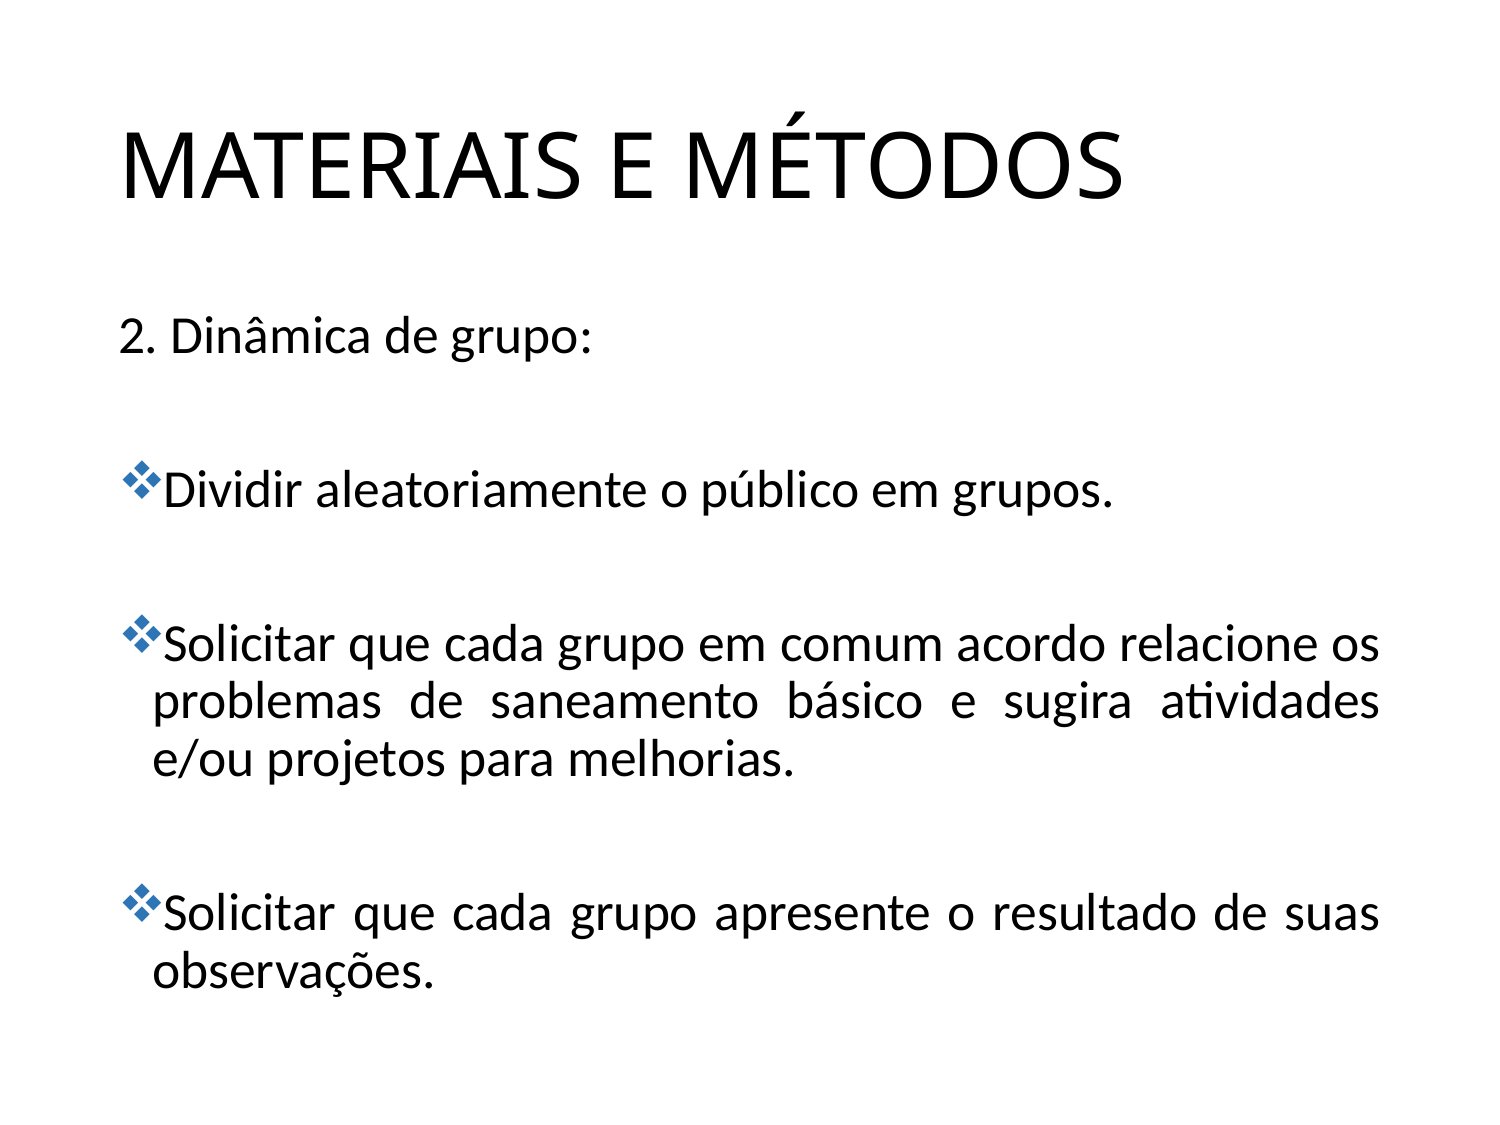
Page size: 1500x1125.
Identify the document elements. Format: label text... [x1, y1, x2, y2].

list 2. Dinâmica de grupo: Dividir aleatoriamente o público em grupos. Solicitar que cada grupo em comum acordo relacione os problemas de saneamento básico e sugira atividades e/ou projetos para melhorias. Solicitar que cada grupo apresente o resultado de suas observações. [103, 299, 1397, 1014]
title MATERIAIS E MÉTODOS [103, 59, 1397, 278]
